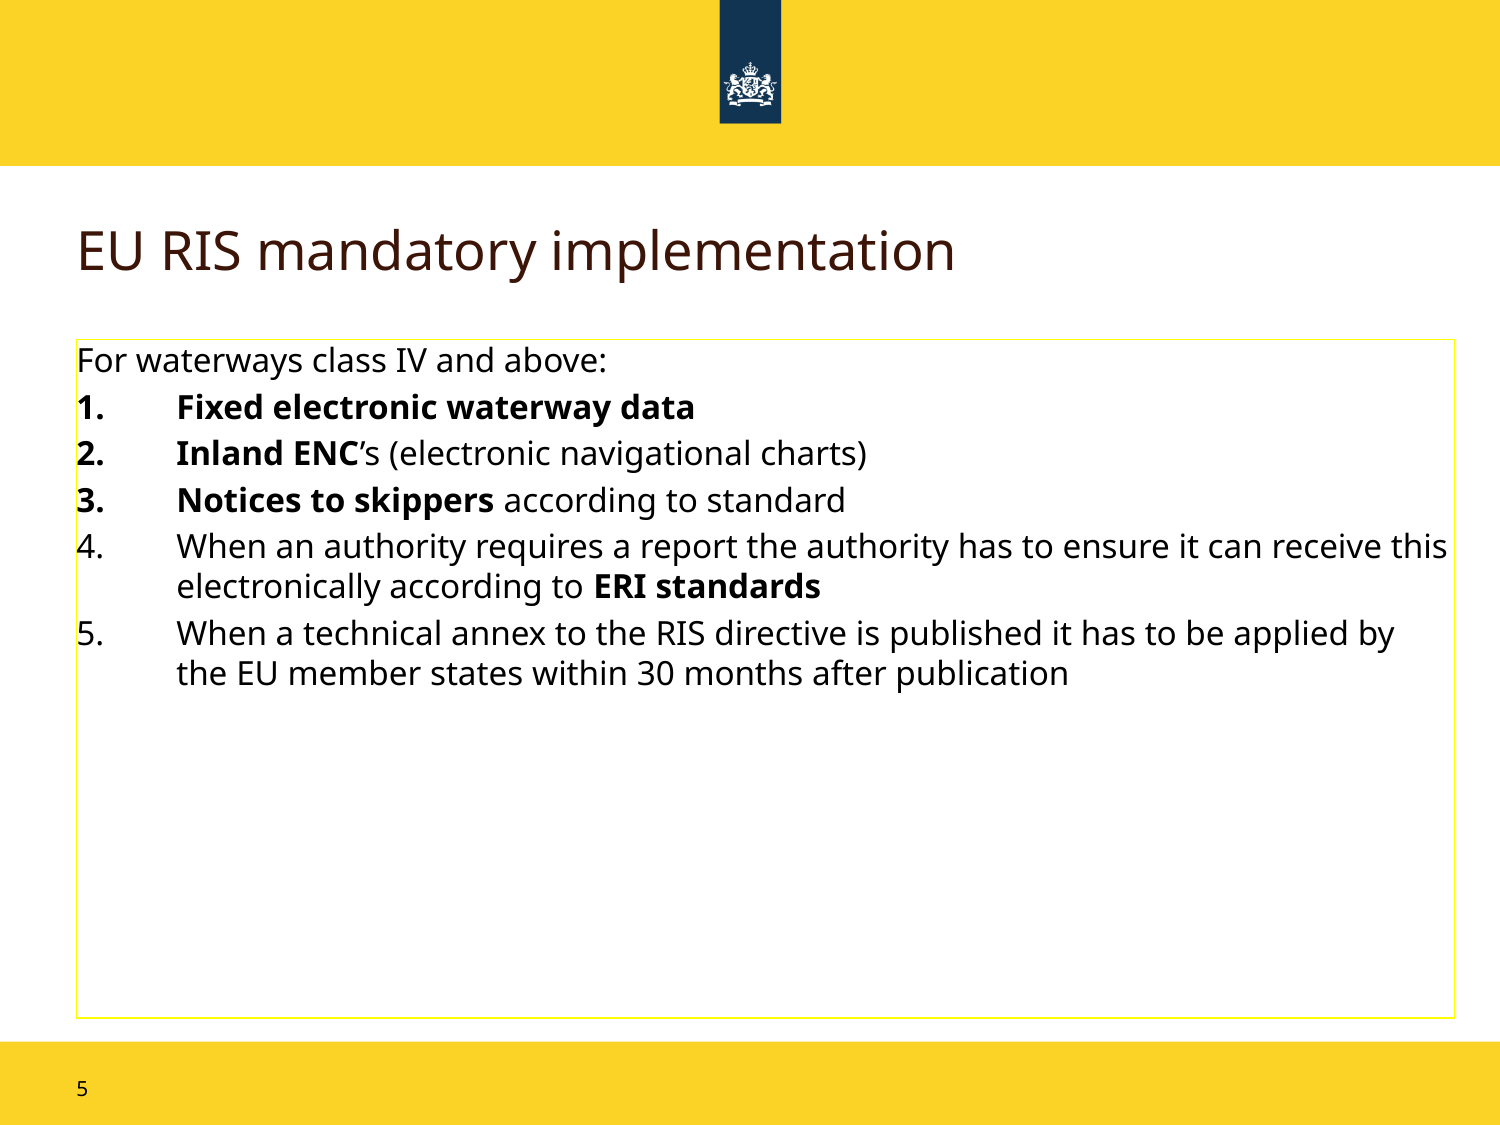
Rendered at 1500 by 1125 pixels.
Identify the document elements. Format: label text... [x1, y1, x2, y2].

slide_number 5 [76, 1084, 390, 1105]
list For waterways class IV and above: Fixed electronic waterway data Inland ENC’s (electronic navigational charts) Notices to skippers according to standard When an authority requires a report the authority has to ensure it can receive this electronically according to ERI standards When a technical annex to the RIS directive is published it has to be applied by the EU member states within 30 months after publication [76, 339, 1455, 1019]
title EU RIS mandatory implementation [76, 212, 1455, 294]
picture [717, 0, 783, 125]
